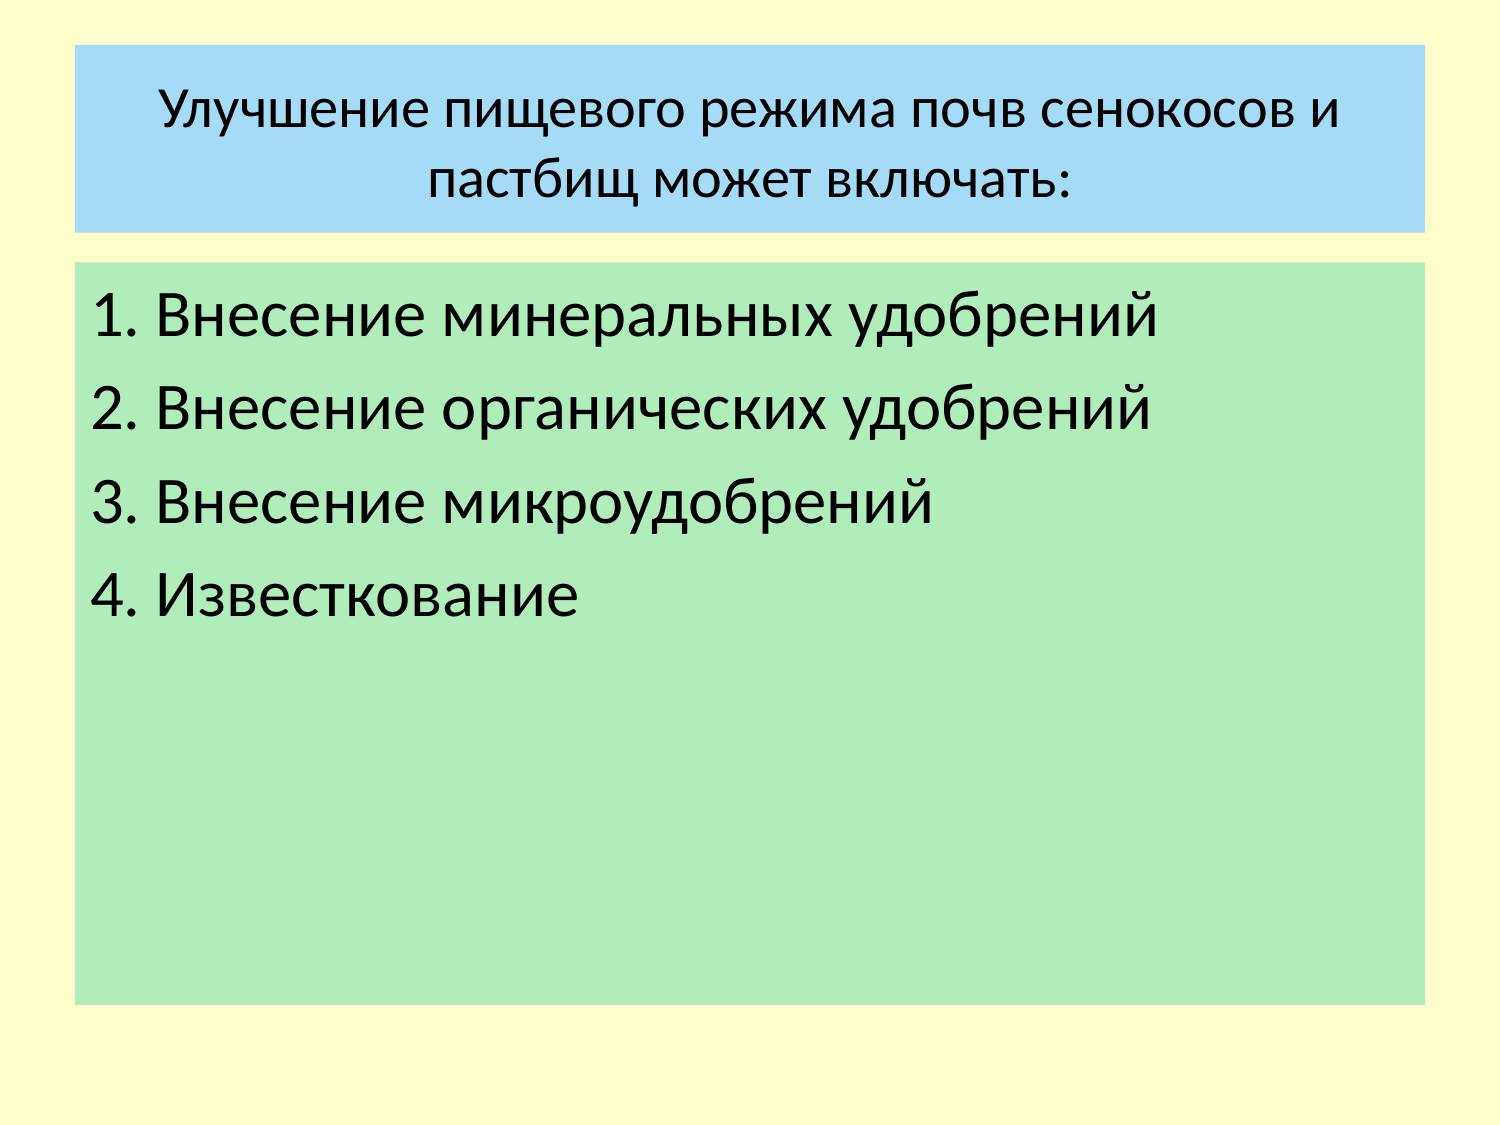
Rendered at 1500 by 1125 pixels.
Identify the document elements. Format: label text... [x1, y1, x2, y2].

list 1. Внесение минеральных удобрений 2. Внесение органических удобрений 3. Внесение микроудобрений 4. Известкование [75, 262, 1425, 1005]
title Улучшение пищевого режима почв сенокосов и пастбищ может включать: [75, 45, 1425, 233]
